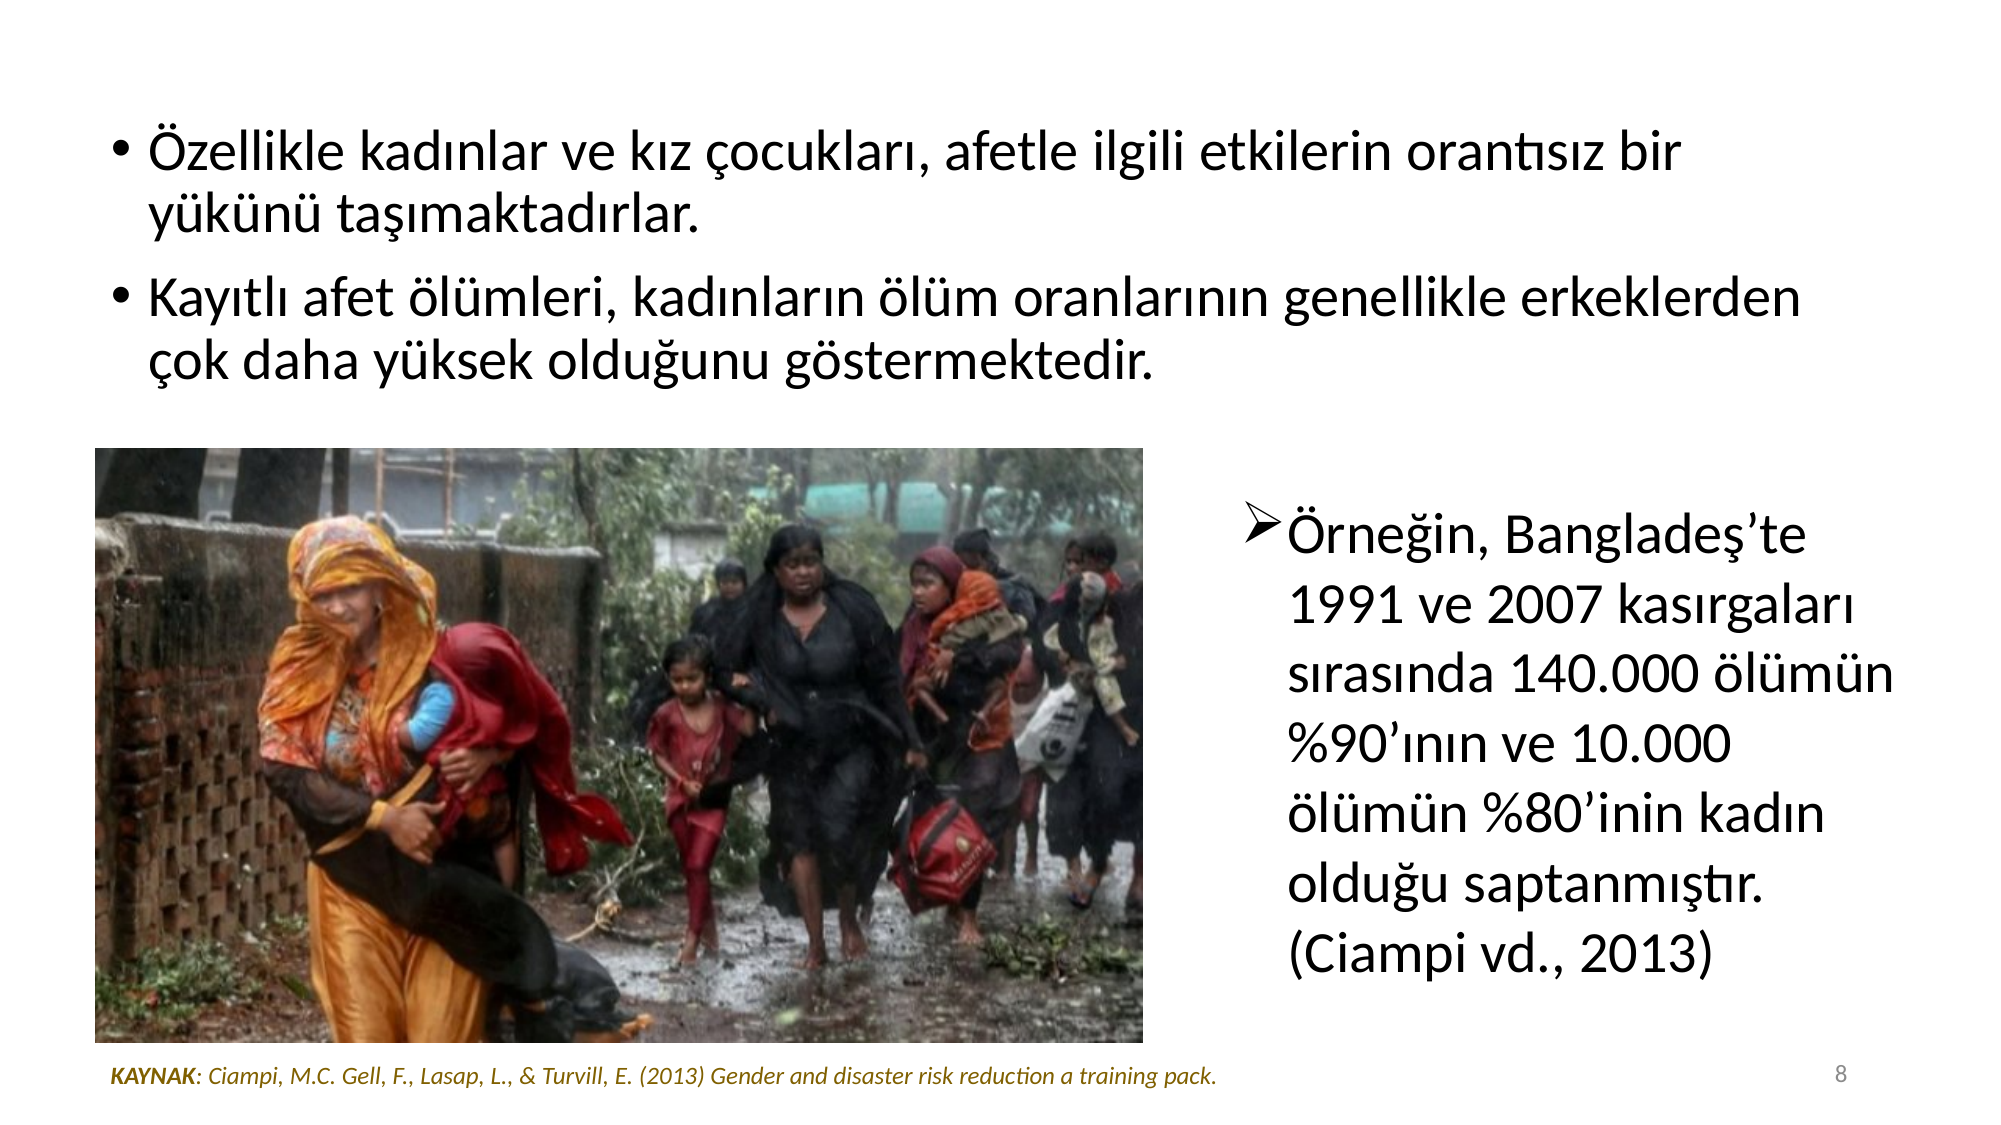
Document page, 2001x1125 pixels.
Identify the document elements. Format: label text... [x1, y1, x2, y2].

text_box KAYNAK: Ciampi, M.C. Gell, F., Lasap, L., & Turvill, E. (2013) Gender and disaster risk reduction a training pack. [95, 1052, 1798, 1097]
list Özellikle kadınlar ve kız çocukları, afetle ilgili etkilerin orantısız bir yükünü taşımaktadırlar. Kayıtlı afet ölümleri, kadınların ölüm oranlarının genellikle erkeklerden çok daha yüksek olduğunu göstermektedir. [95, 112, 1885, 408]
slide_number 8 [1412, 1042, 1863, 1103]
text_box Örneğin, Bangladeş’te 1991 ve 2007 kasırgaları sırasında 140.000 ölümün %90’ının ve 10.000 ölümün %80’inin kadın olduğu saptanmıştır. (Ciampi vd., 2013) [1225, 487, 1921, 1037]
picture [95, 448, 1143, 1043]
